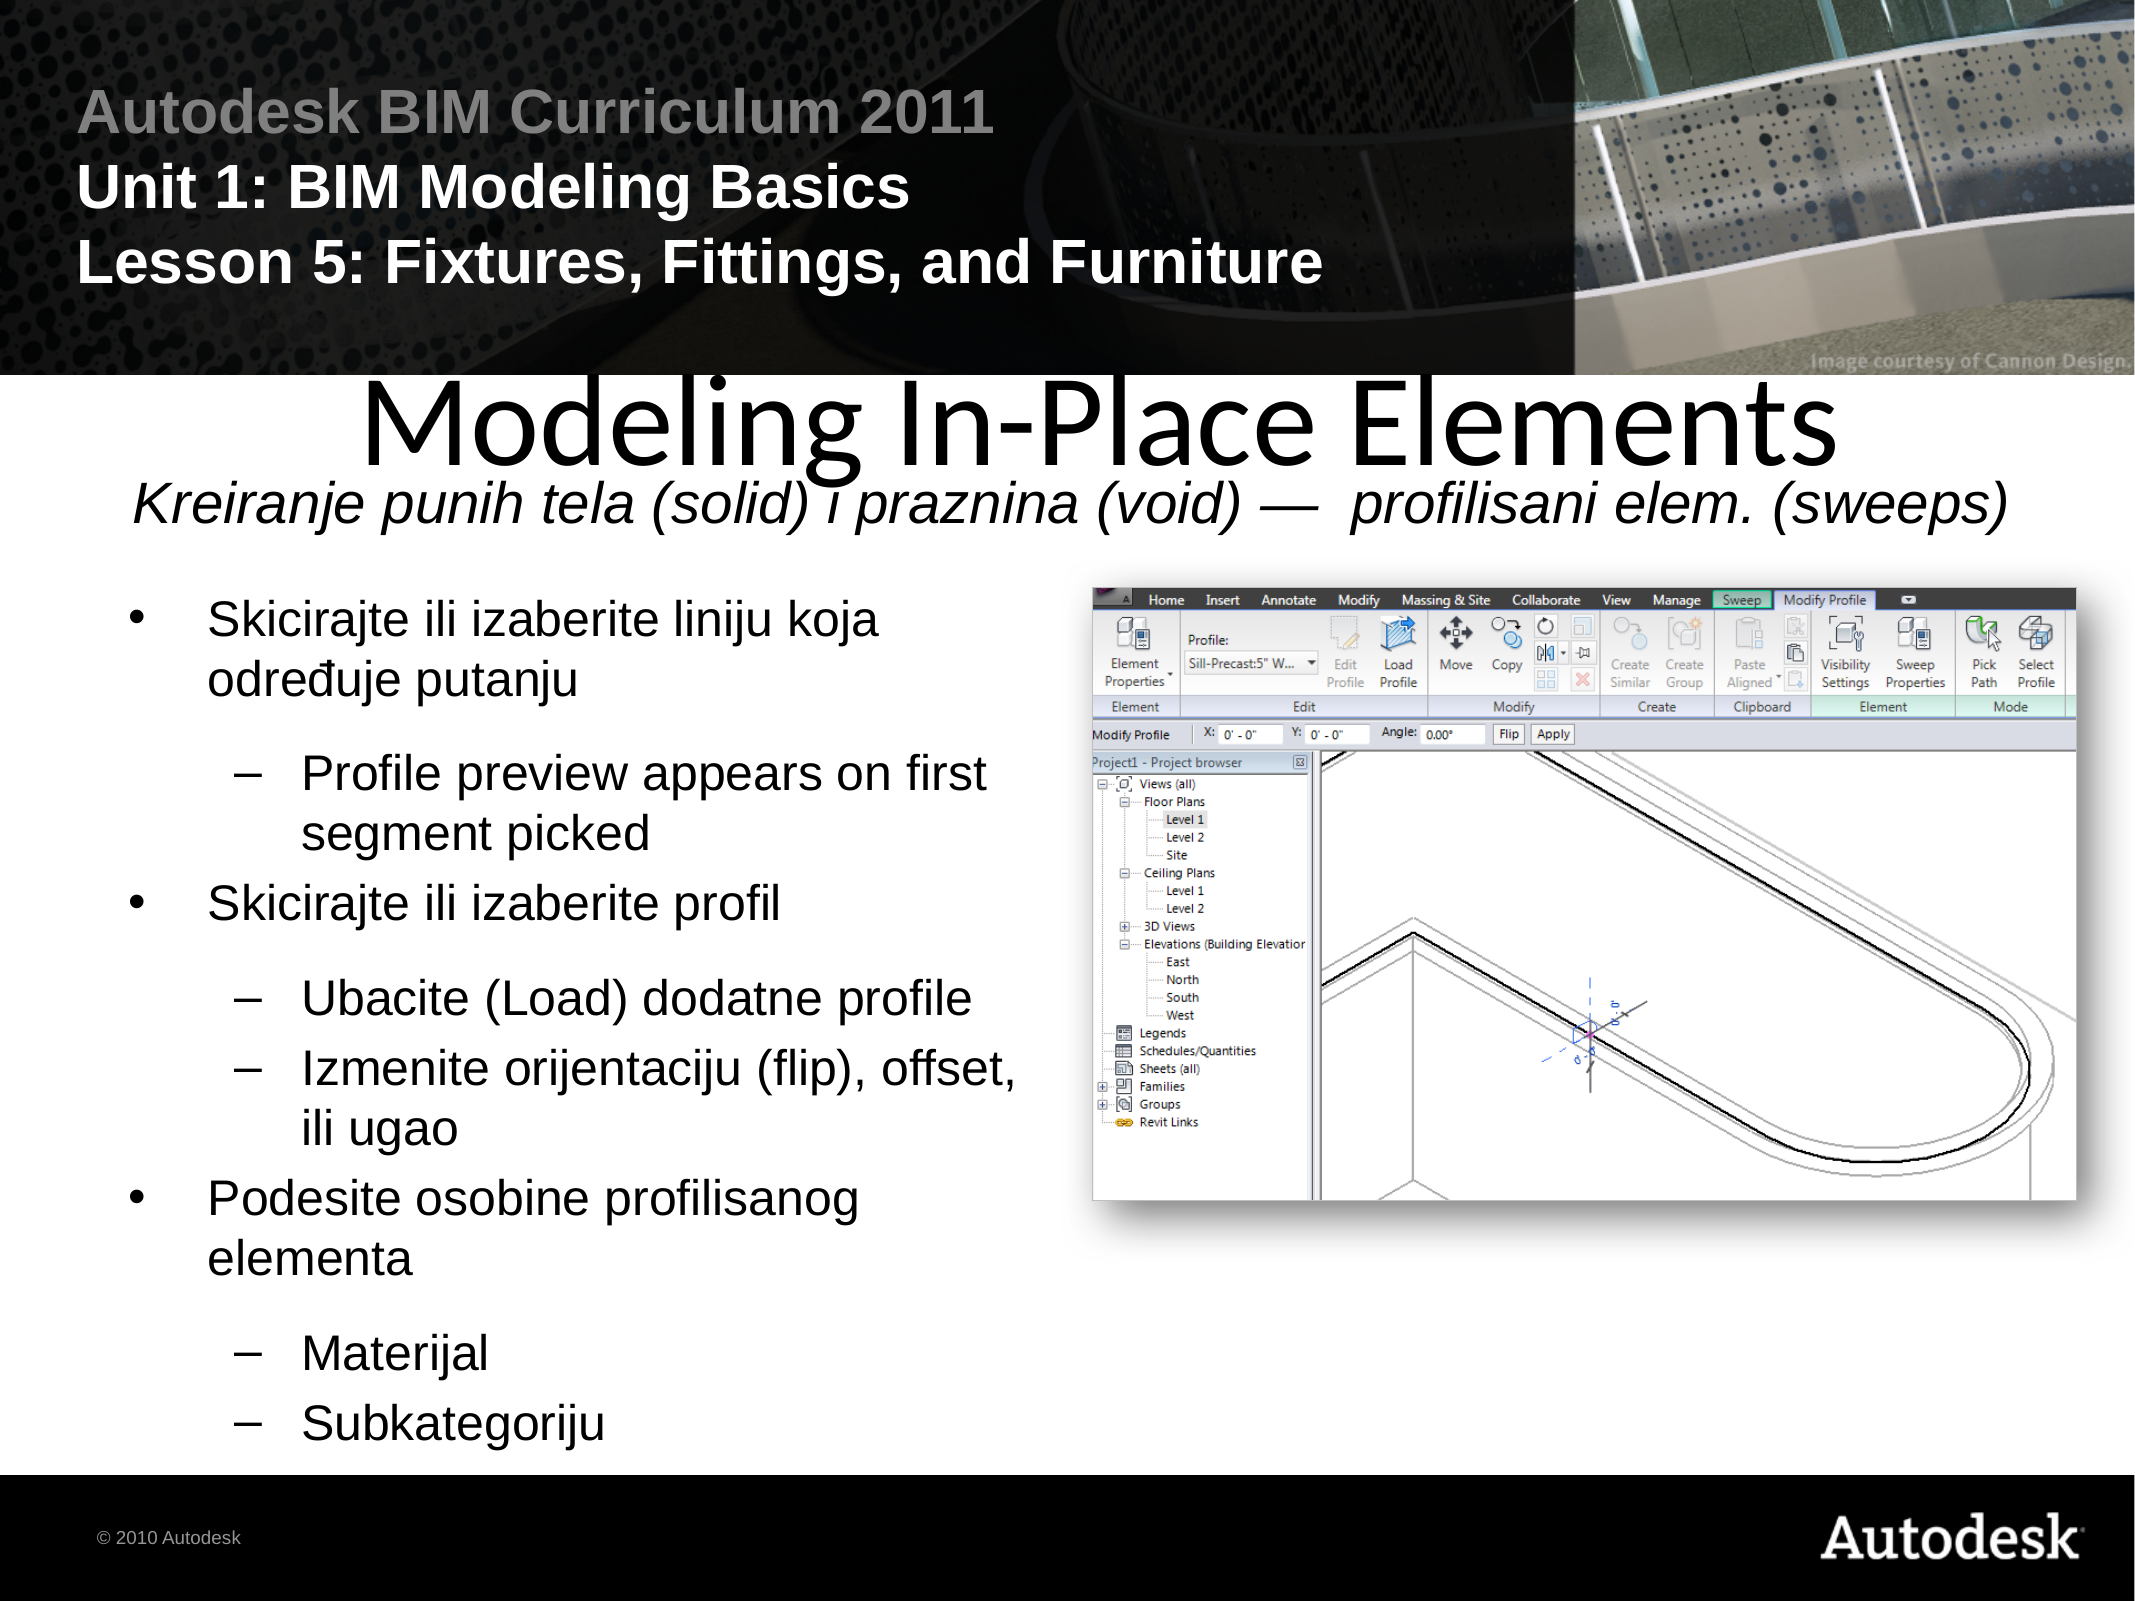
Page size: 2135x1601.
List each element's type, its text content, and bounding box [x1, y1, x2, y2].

title Modeling In-Place Elements [107, 349, 2091, 476]
picture [0, 1475, 2135, 1601]
list Skicirajte ili izaberite liniju koja određuje putanju Profile preview appears on first segment picked Skicirajte ili izaberite profil Ubacite (Load) dodatne profile Izmenite orijentaciju (flip), offset, ili ugao Podesite osobine profilisanog elementa Materijal Subkategoriju [106, 574, 1050, 1428]
picture [1091, 587, 2077, 1201]
picture [0, 0, 2135, 375]
list Kreiranje punih tela (solid) i praznina (void) — profilisani elem. (sweeps) [111, 454, 2098, 556]
